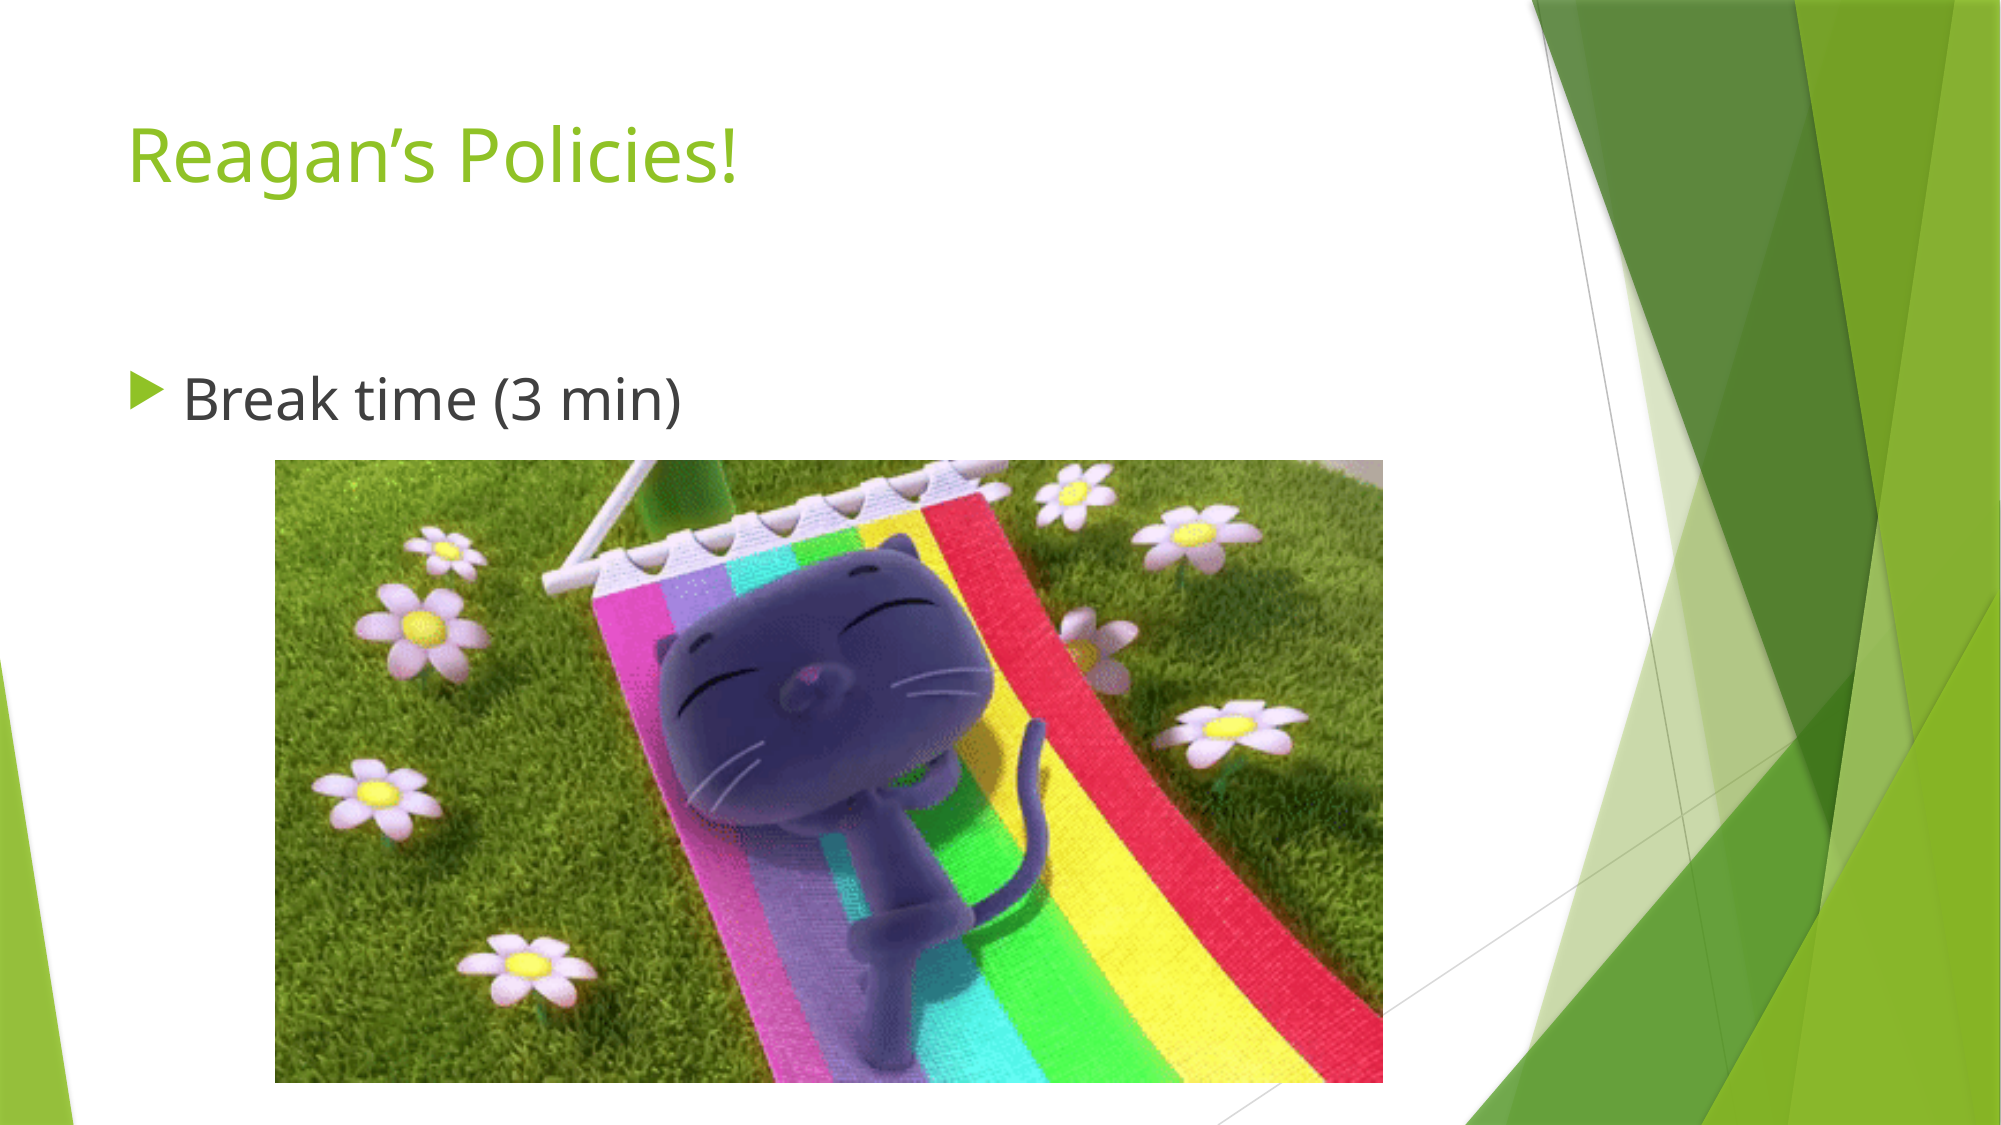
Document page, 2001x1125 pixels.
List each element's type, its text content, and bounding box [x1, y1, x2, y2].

picture [275, 460, 1383, 1084]
list Break time (3 min) [111, 354, 1522, 461]
title Reagan’s Policies! [111, 99, 1522, 317]
